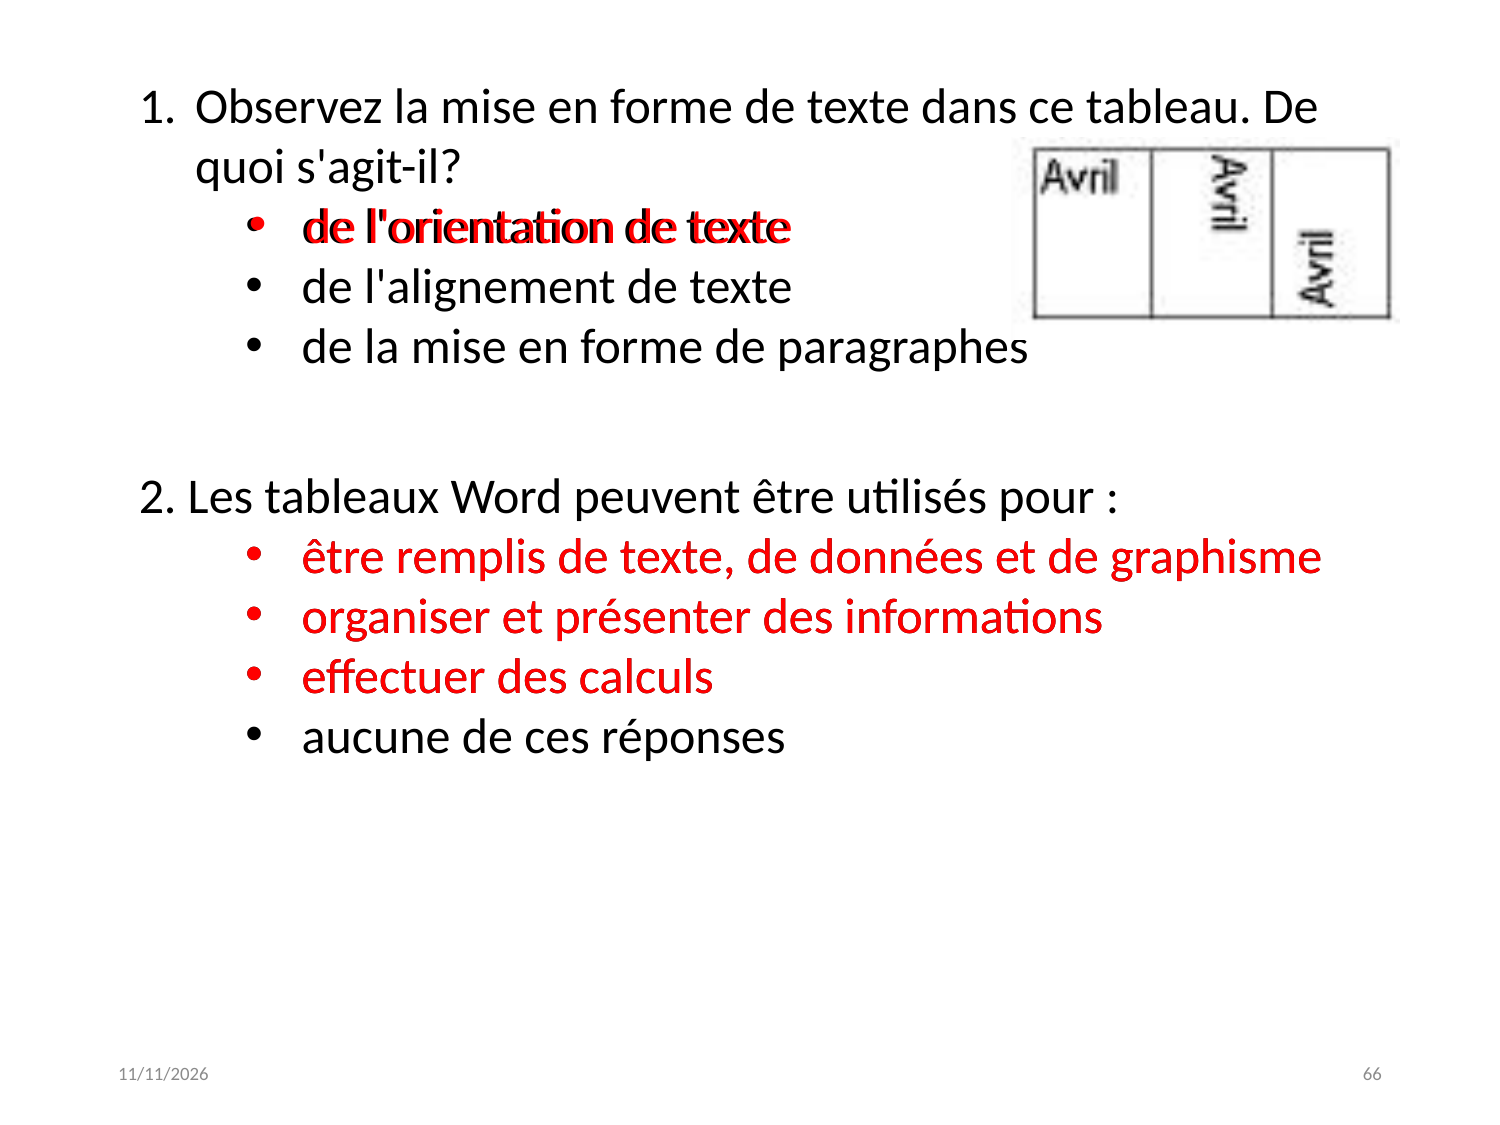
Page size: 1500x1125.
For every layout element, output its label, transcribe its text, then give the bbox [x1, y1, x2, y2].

text_box être remplis de texte, de données et de graphisme organiser et présenter des informations effectuer des calculs [123, 516, 1376, 711]
text_box 2. Les tableaux Word peuvent être utilisés pour : être remplis de texte, de données et de graphisme organiser et présenter des informations effectuer des calculs aucune de ces réponses [123, 456, 1447, 771]
picture [1011, 137, 1400, 340]
slide_number 66 [1059, 1042, 1397, 1103]
text_box de l'orientation de texte [127, 185, 809, 261]
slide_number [103, 1042, 441, 1103]
text_box Observez la mise en forme de texte dans ce tableau. De quoi s'agit-il? de l'orientation de texte de l'alignement de texte de la mise en forme de paragraphes [123, 66, 1400, 382]
